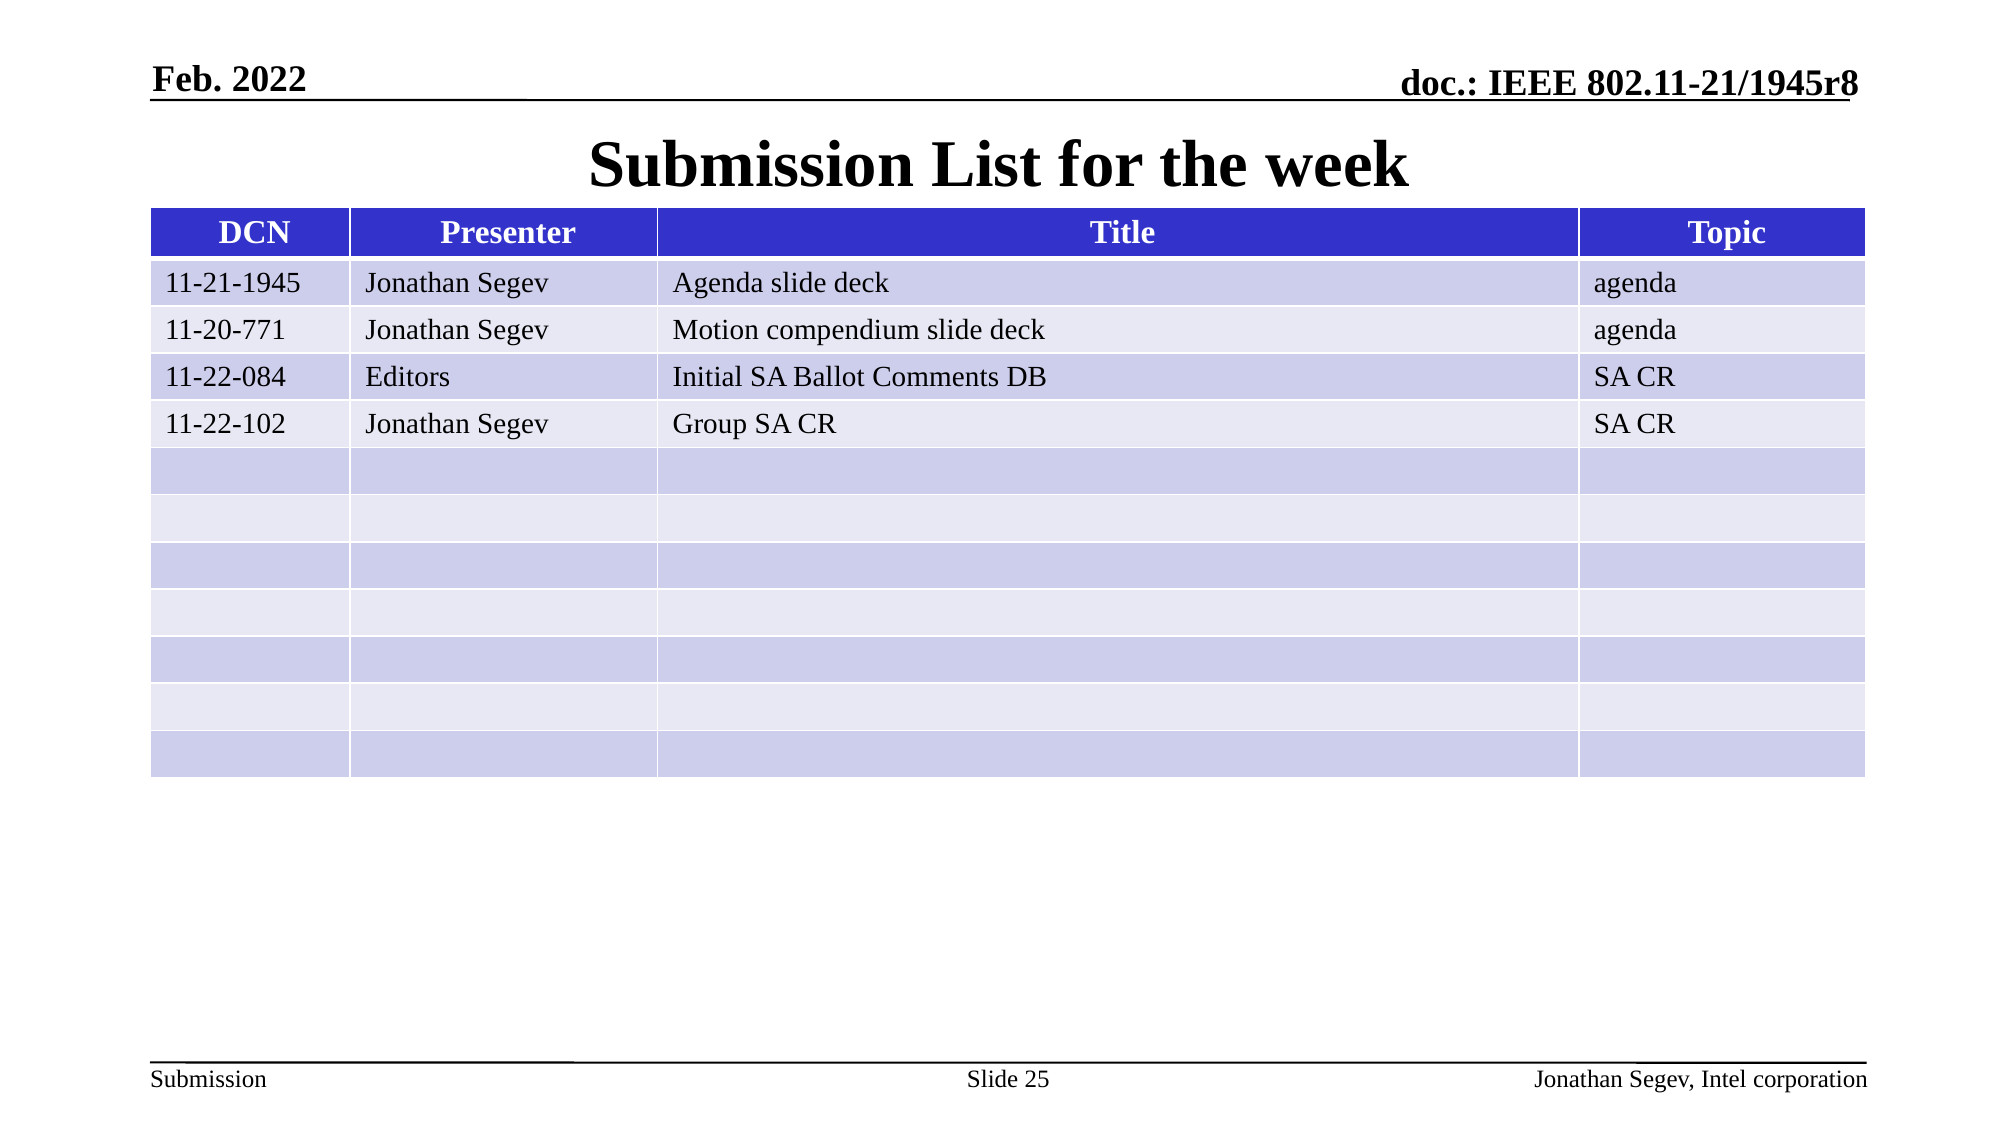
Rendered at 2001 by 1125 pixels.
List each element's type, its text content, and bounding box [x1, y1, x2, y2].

slide_number Slide 25 [950, 1061, 1067, 1123]
table_cell SA CR [1580, 401, 1865, 447]
table_cell Motion compendium slide deck [658, 307, 1578, 352]
table_cell Jonathan Segev [351, 261, 657, 305]
table_cell Jonathan Segev [351, 401, 657, 447]
table_cell Initial SA Ballot Comments DB [658, 354, 1578, 399]
table_cell [151, 495, 349, 541]
table_cell [658, 637, 1578, 682]
table_cell [151, 731, 349, 777]
table_cell [351, 448, 657, 494]
footer Jonathan Segev, Intel corporation [1171, 1061, 1869, 1093]
table_cell [1580, 543, 1865, 588]
table_cell [351, 684, 657, 730]
table_cell SA CR [1580, 354, 1865, 399]
table_cell agenda [1580, 307, 1865, 352]
table_cell [658, 448, 1578, 494]
table_cell [1580, 684, 1865, 730]
table_cell [151, 448, 349, 494]
table_cell [351, 495, 657, 541]
table_cell Group SA CR [658, 401, 1578, 447]
table_cell [658, 684, 1578, 730]
table_cell [151, 590, 349, 635]
table_cell Jonathan Segev [351, 307, 657, 352]
table_cell [1580, 637, 1865, 682]
table_header Title [658, 208, 1578, 256]
table_cell [658, 590, 1578, 635]
table_header DCN [151, 208, 349, 256]
table_cell [658, 495, 1578, 541]
table_header Topic [1580, 208, 1865, 256]
table_cell 11-22-084 [151, 354, 349, 399]
table_cell [1580, 495, 1865, 541]
table_cell [151, 684, 349, 730]
table_cell 11-22-102 [151, 401, 349, 447]
table_cell [658, 543, 1578, 588]
table_cell 11-21-1945 [151, 261, 349, 305]
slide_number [152, 54, 563, 100]
table_header Presenter [351, 208, 657, 256]
table_cell [1580, 590, 1865, 635]
table_cell agenda [1580, 261, 1865, 305]
table_cell [351, 543, 657, 588]
table_cell [658, 731, 1578, 777]
table_cell [351, 590, 657, 635]
table_cell Editors [351, 354, 657, 399]
table_cell [1580, 731, 1865, 777]
table_cell [351, 731, 657, 777]
table_cell [351, 637, 657, 682]
table_cell [1580, 448, 1865, 494]
table_cell 11-20-771 [151, 307, 349, 352]
table_cell Agenda slide deck [658, 261, 1578, 305]
table_cell [151, 543, 349, 588]
title Submission List for the week [149, 112, 1850, 206]
table_cell [151, 637, 349, 682]
